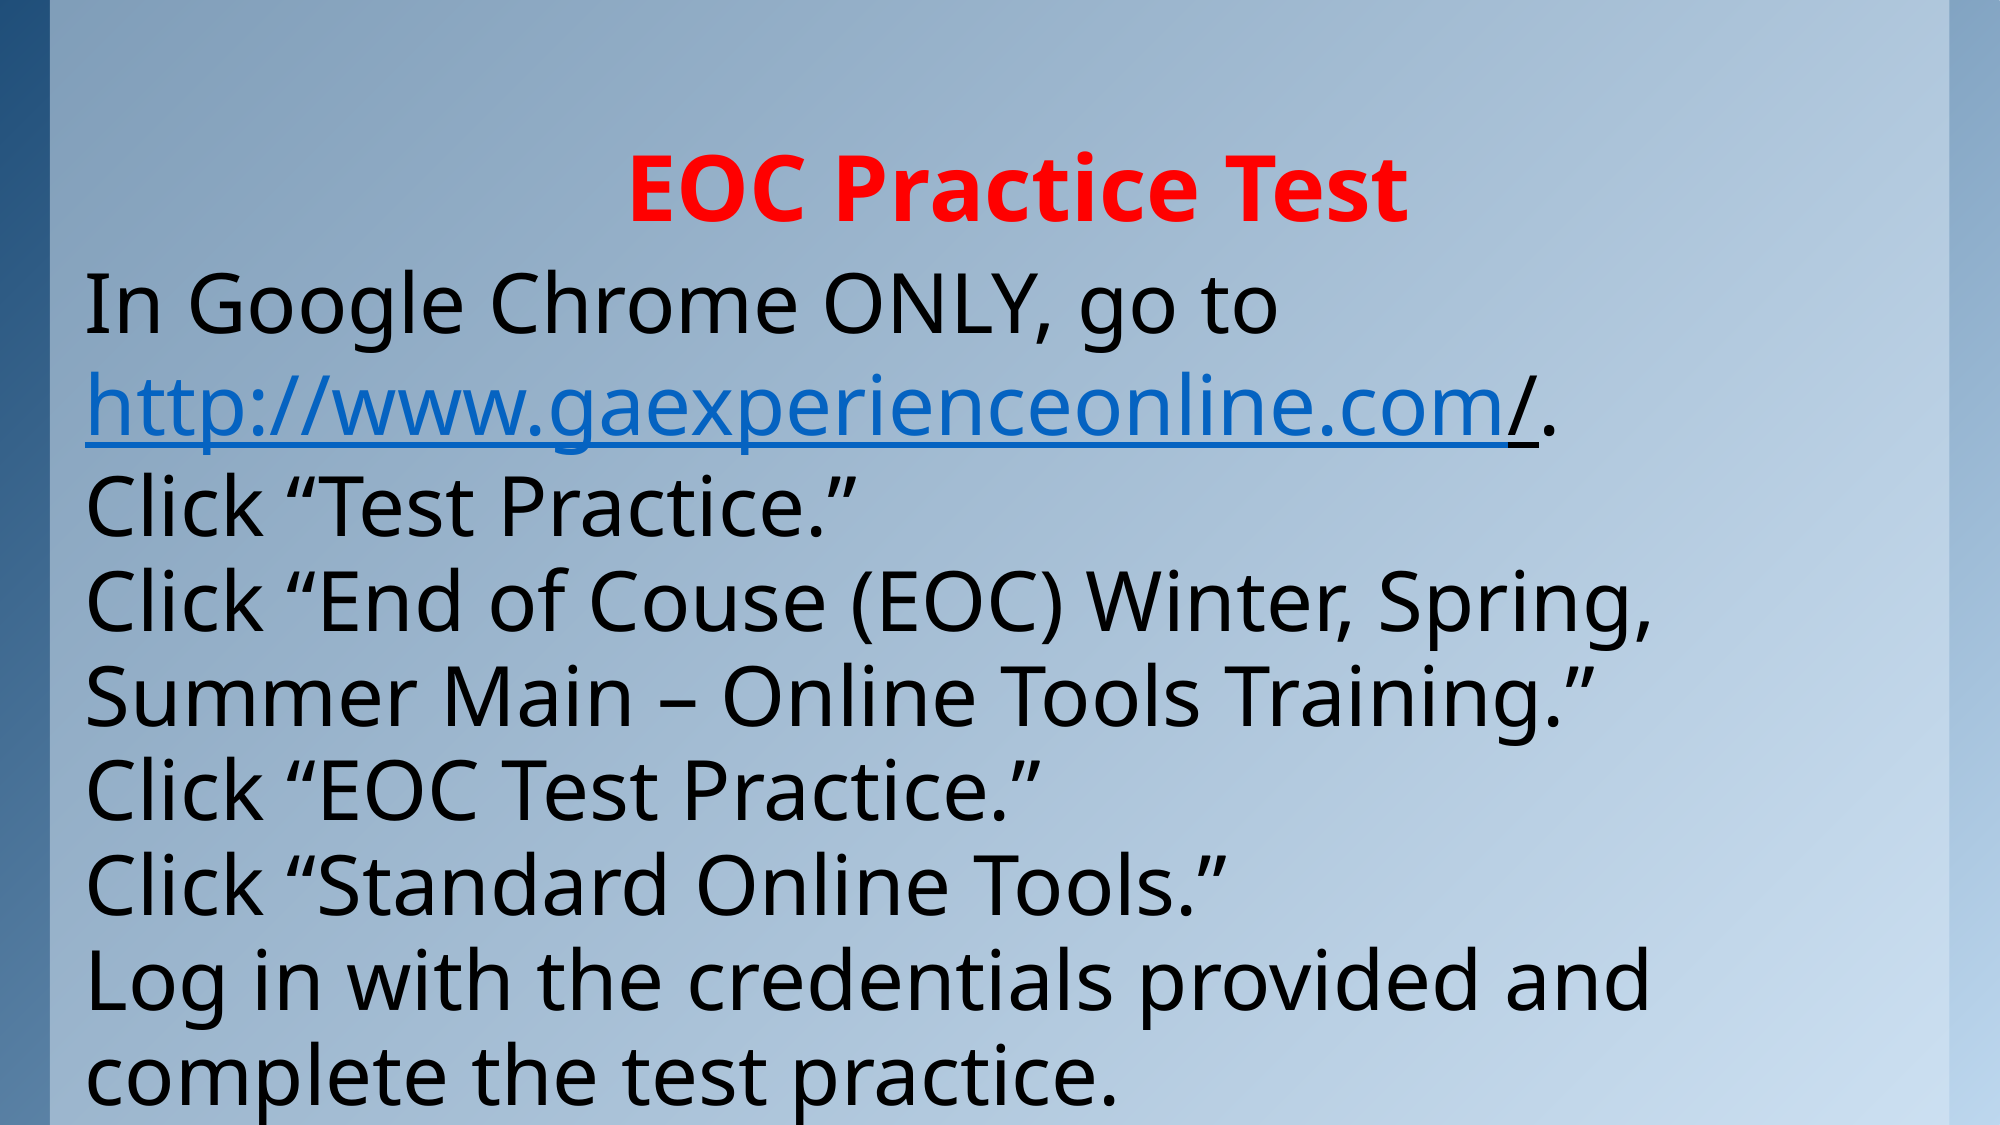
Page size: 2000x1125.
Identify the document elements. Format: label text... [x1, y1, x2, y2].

title EOC Practice Test [87, 24, 1950, 249]
text_box In Google Chrome ONLY, go to http://www.gaexperienceonline.com/. Click “Test Practice.” Click “End of Couse (EOC) Winter, Spring, Summer Main – Online Tools Training.” Click “EOC Test Practice.” Click “Standard Online Tools.” Log in with the credentials provided and complete the test practice. [70, 249, 1950, 1125]
